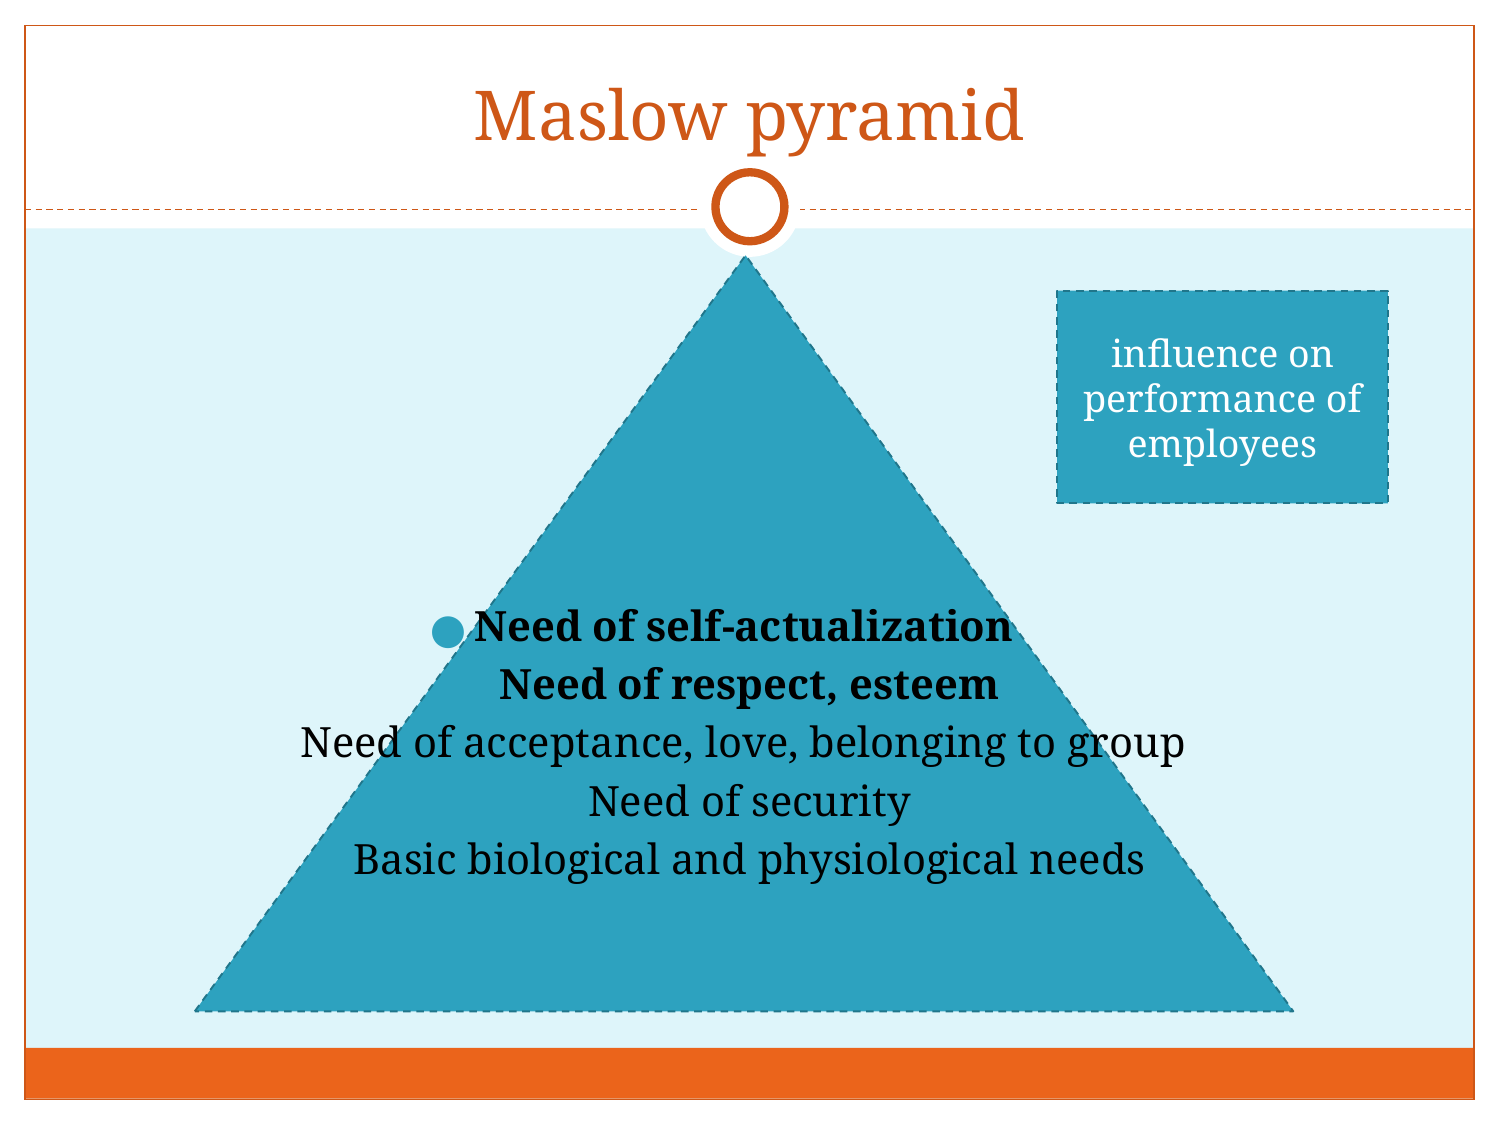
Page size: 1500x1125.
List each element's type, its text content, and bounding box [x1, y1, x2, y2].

text_box [500, 255, 990, 592]
title Maslow pyramid [49, 37, 1450, 162]
list Need of self-actualization Need of respect, esteem Need of acceptance, love, belonging to group Need of security Basic biological and physiological needs [29, 592, 1425, 1125]
text_box influence on performance of employees [1057, 290, 1388, 504]
